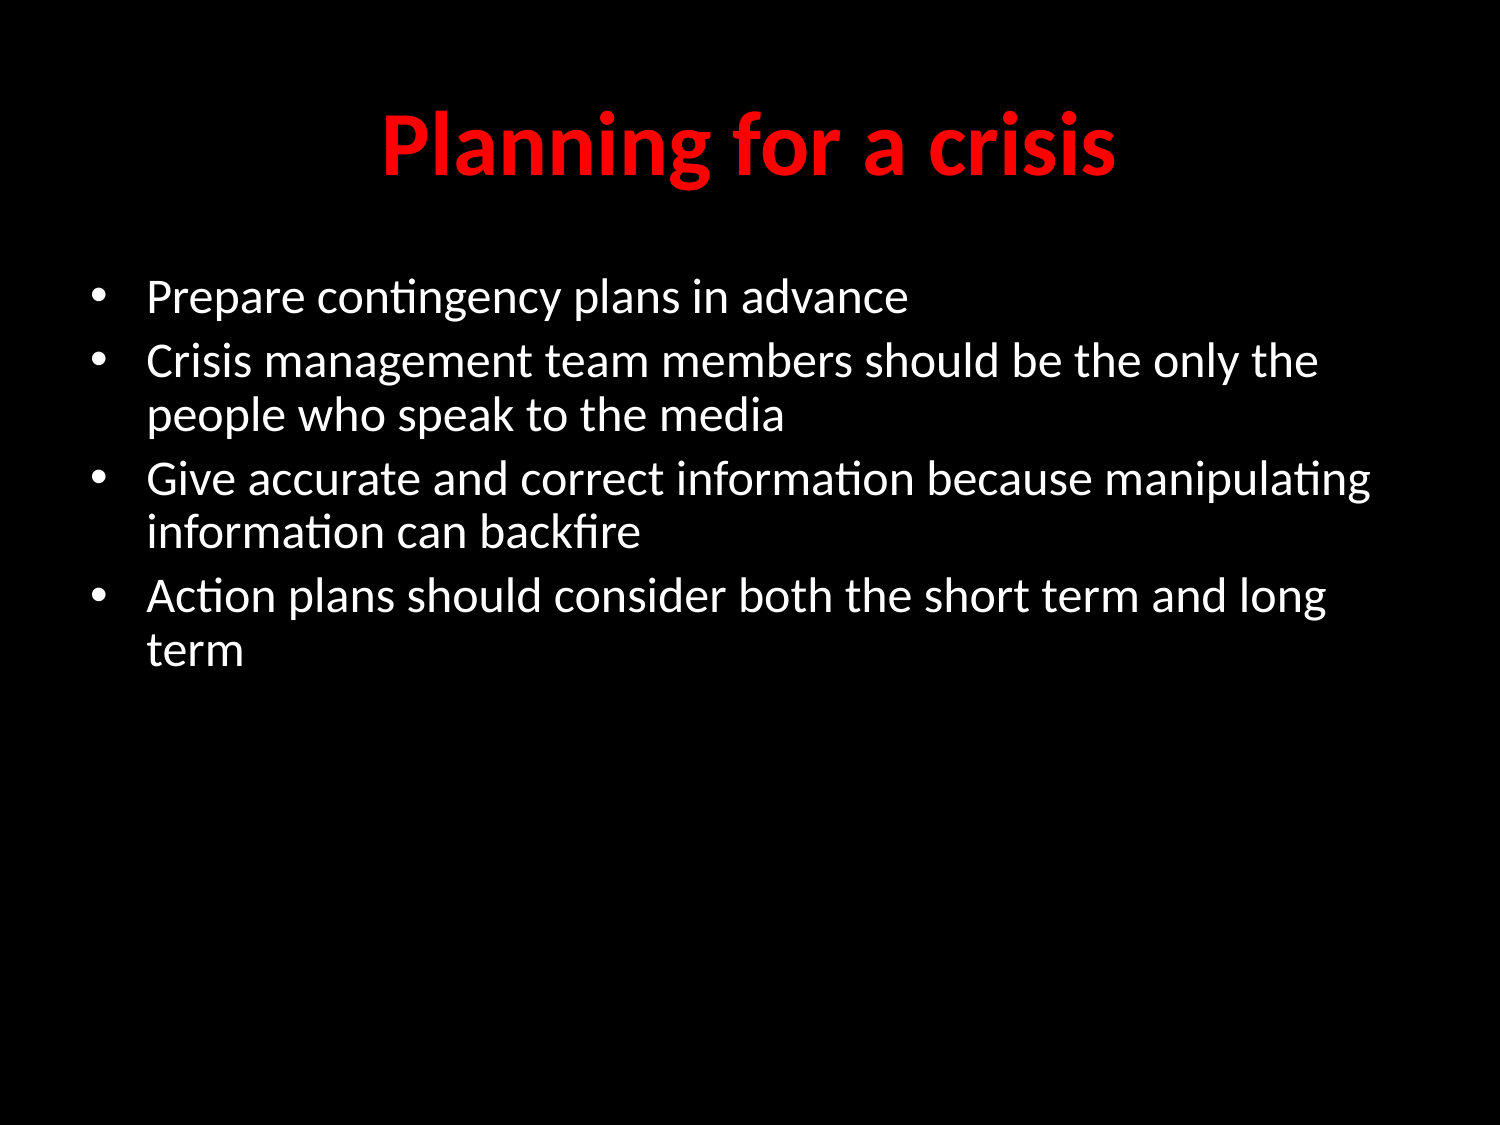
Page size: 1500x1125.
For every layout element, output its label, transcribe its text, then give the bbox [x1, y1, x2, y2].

list Prepare contingency plans in advance Crisis management team members should be the only the people who speak to the media Give accurate and correct information because manipulating information can backfire Action plans should consider both the short term and long term [75, 262, 1425, 1005]
title Planning for a crisis [75, 45, 1425, 233]
